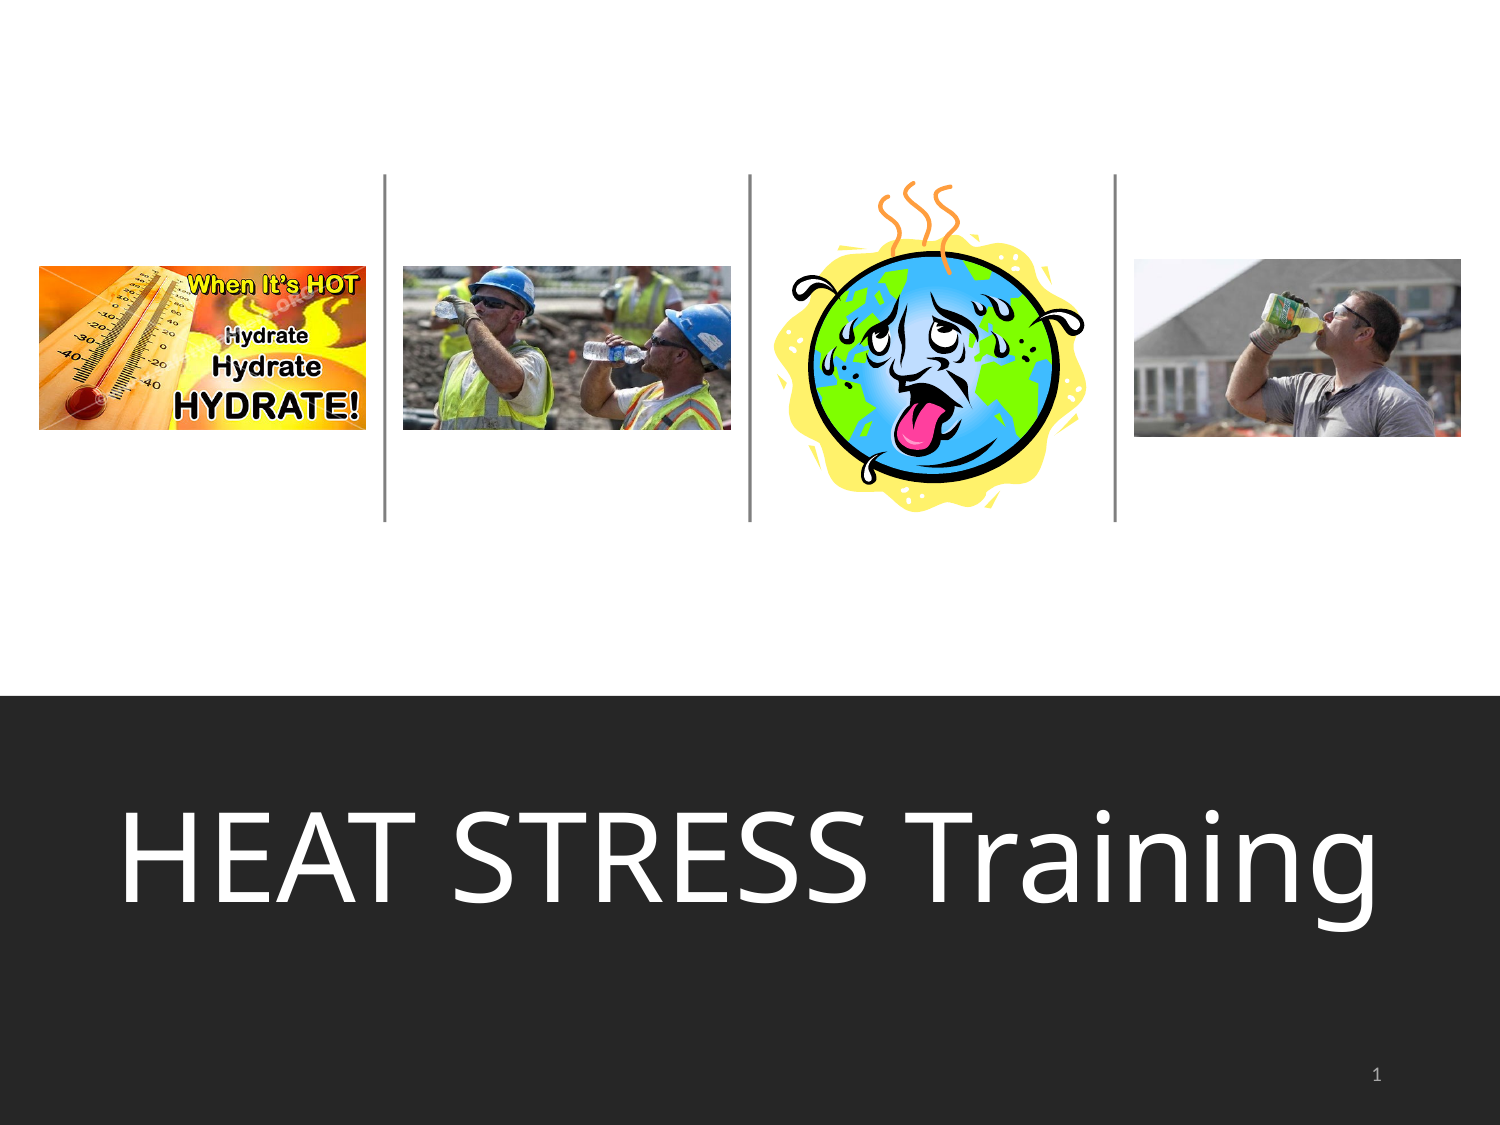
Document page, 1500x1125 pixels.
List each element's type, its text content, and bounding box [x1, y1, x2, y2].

picture [769, 180, 1095, 516]
picture [1134, 259, 1461, 437]
slide_number 1 [1059, 1042, 1397, 1103]
title HEAT STRESS Training [86, 738, 1412, 937]
picture [403, 266, 731, 430]
text_box [0, 695, 1500, 1125]
picture [39, 266, 366, 430]
